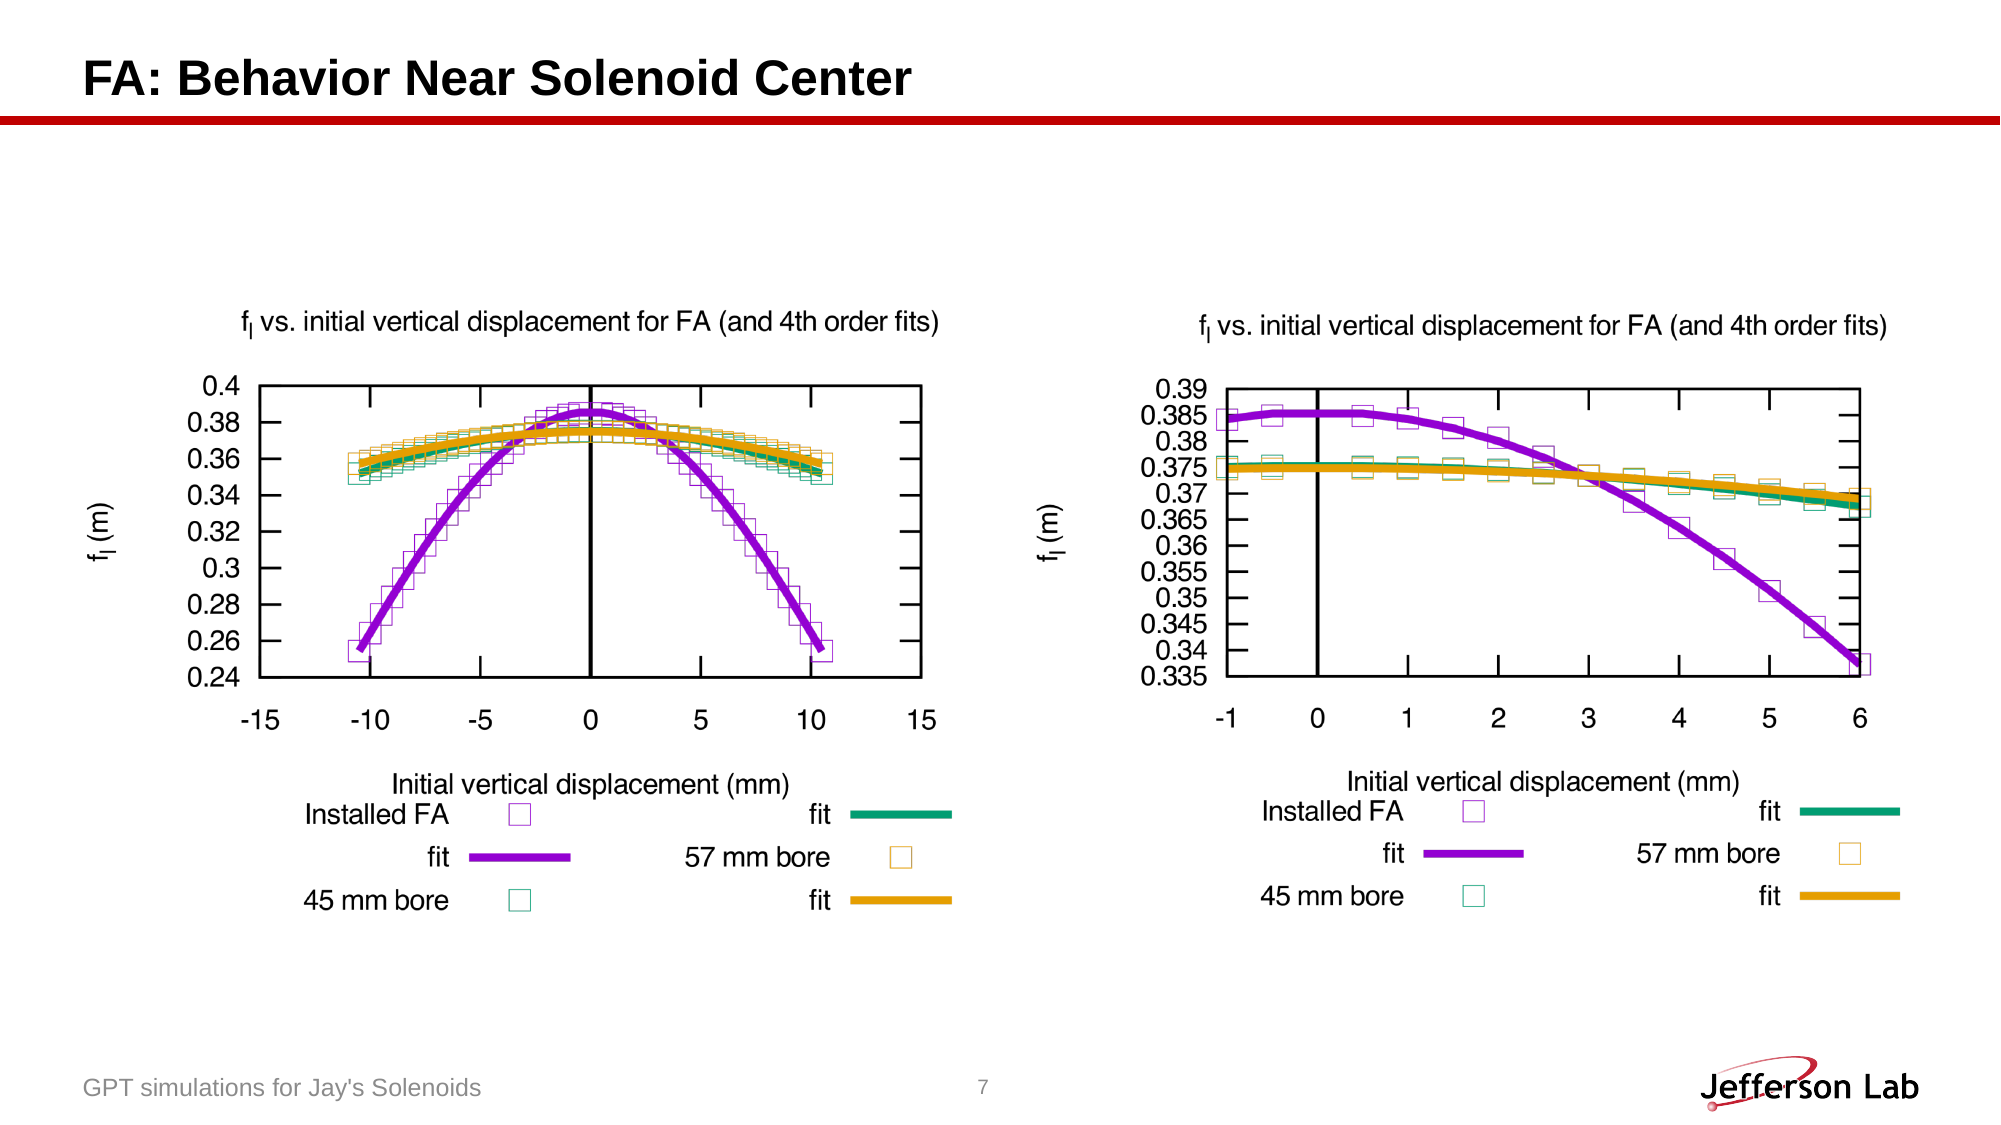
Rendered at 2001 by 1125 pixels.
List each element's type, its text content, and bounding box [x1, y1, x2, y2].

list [67, 257, 981, 943]
slide_number 7 [924, 1060, 1042, 1111]
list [1017, 262, 1919, 938]
picture [1698, 1047, 1933, 1124]
footer GPT simulations for Jay's Solenoids [67, 1060, 925, 1112]
title FA: Behavior Near Solenoid Center [67, 39, 1919, 120]
